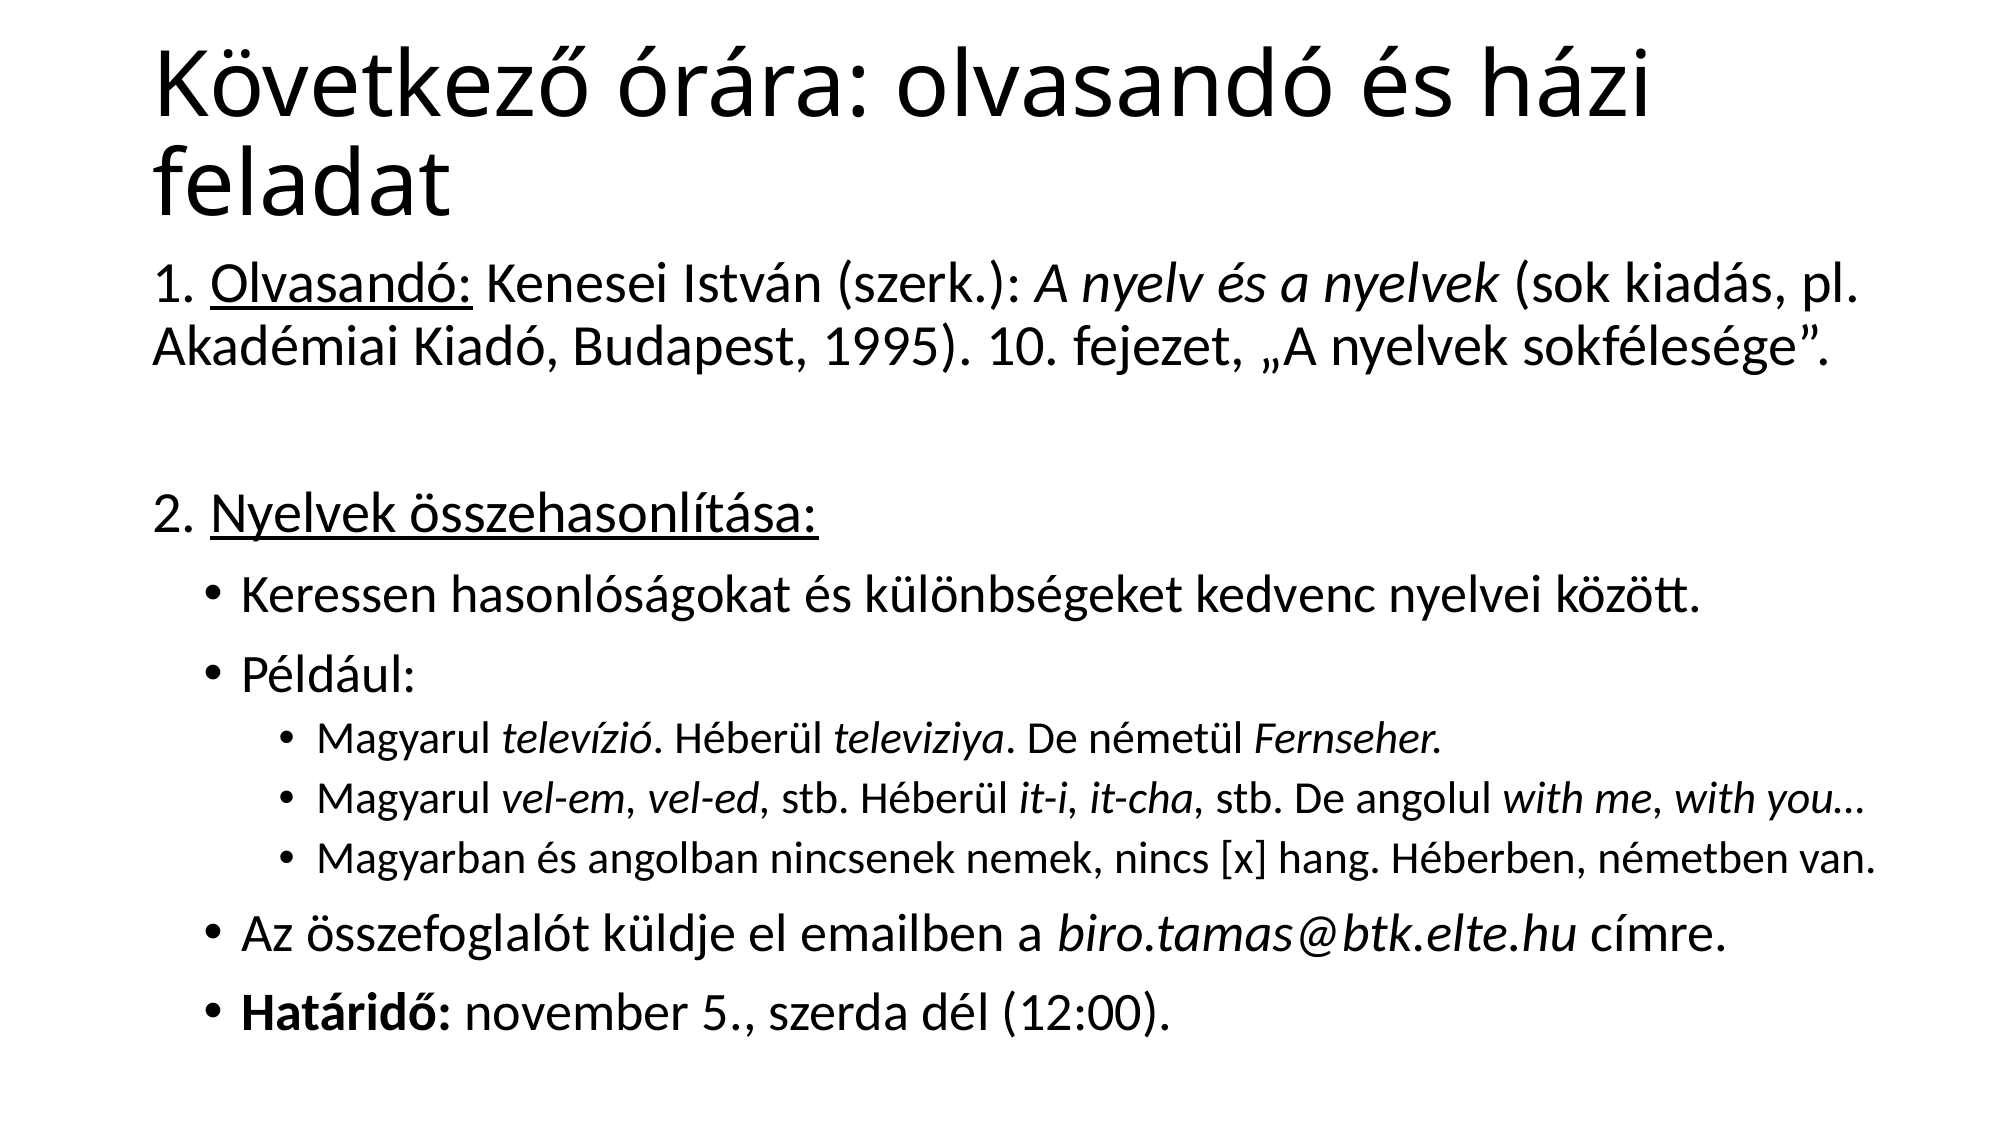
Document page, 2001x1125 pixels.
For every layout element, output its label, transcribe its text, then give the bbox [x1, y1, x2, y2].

title Következő órára: olvasandó és házi feladat [137, 27, 1863, 244]
list 1. Olvasandó: Kenesei István (szerk.): A nyelv és a nyelvek (sok kiadás, pl. Akadémiai Kiadó, Budapest, 1995). 10. fejezet, „A nyelvek sokfélesége”. 2. Nyelvek összehasonlítása: Keressen hasonlóságokat és különbségeket kedvenc nyelvei között. Például: Magyarul televízió. Héberül televiziya. De németül Fernseher. Magyarul vel-em, vel-ed, stb. Héberül it-i, it-cha, stb. De angolul with me, with you… Magyarban és angolban nincsenek nemek, nincs [x] hang. Héberben, németben van. Az összefoglalót küldje el emailben a biro.tamas@btk.elte.hu címre. Határidő: november 5., szerda dél (12:00). [137, 244, 1901, 1063]
